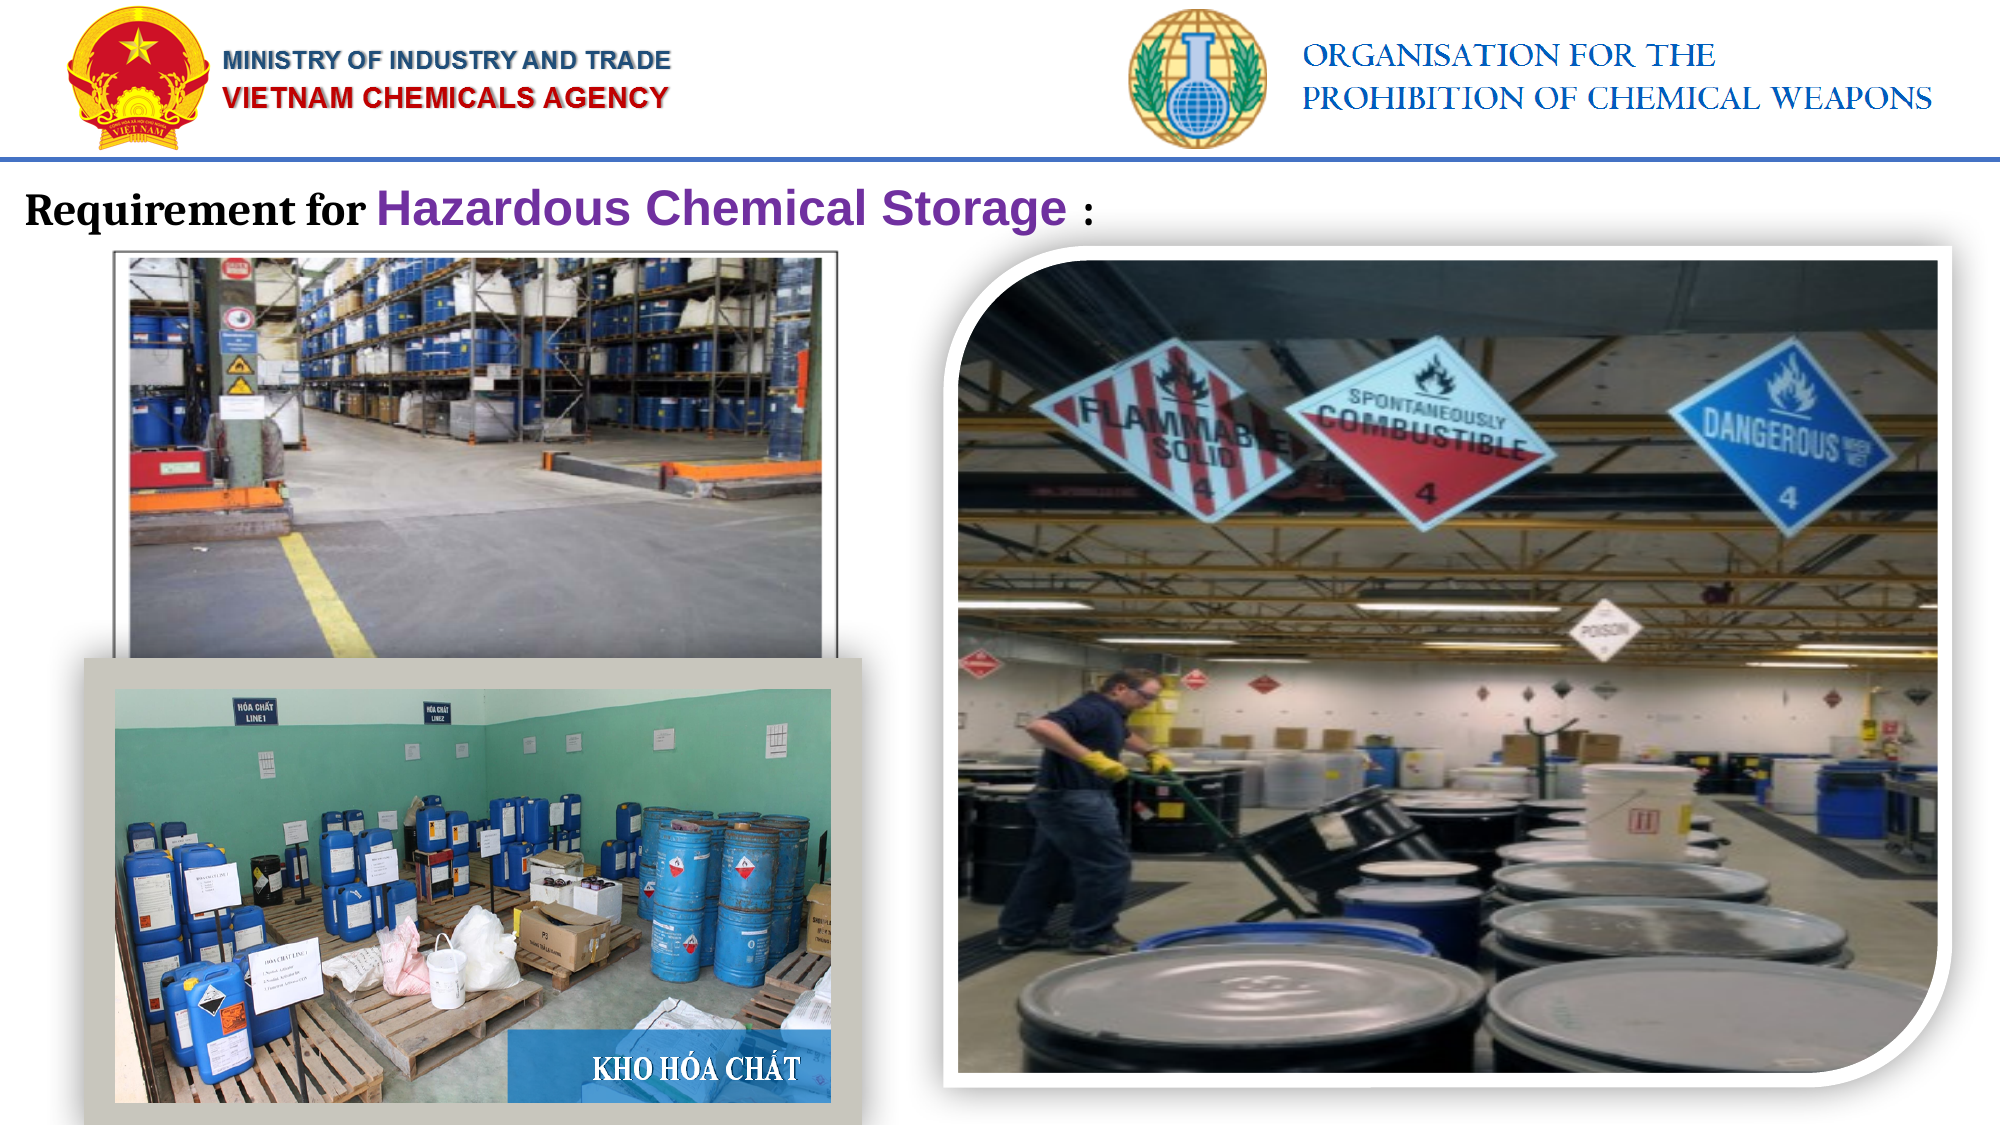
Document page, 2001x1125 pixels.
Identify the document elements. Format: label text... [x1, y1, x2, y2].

text_box Requirement for Hazardous Chemical Storage : [9, 168, 1110, 244]
picture [114, 688, 832, 1104]
picture [1116, 5, 1945, 156]
picture [950, 253, 1945, 1081]
picture [56, 5, 676, 156]
picture [103, 244, 848, 676]
